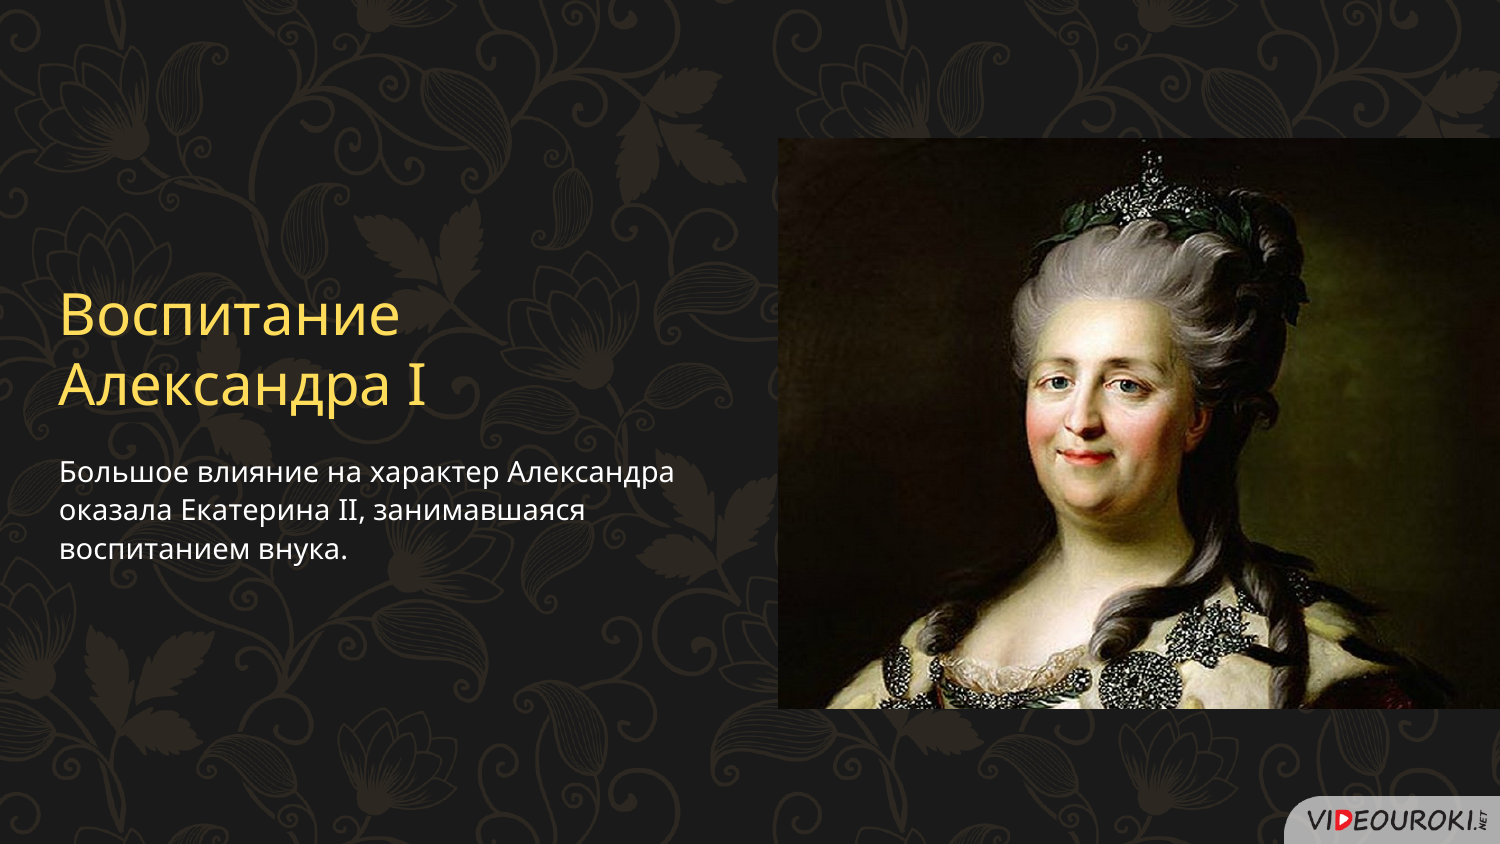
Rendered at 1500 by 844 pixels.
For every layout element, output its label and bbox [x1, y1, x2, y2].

picture [0, 0, 1500, 844]
text_box [58, 276, 721, 564]
